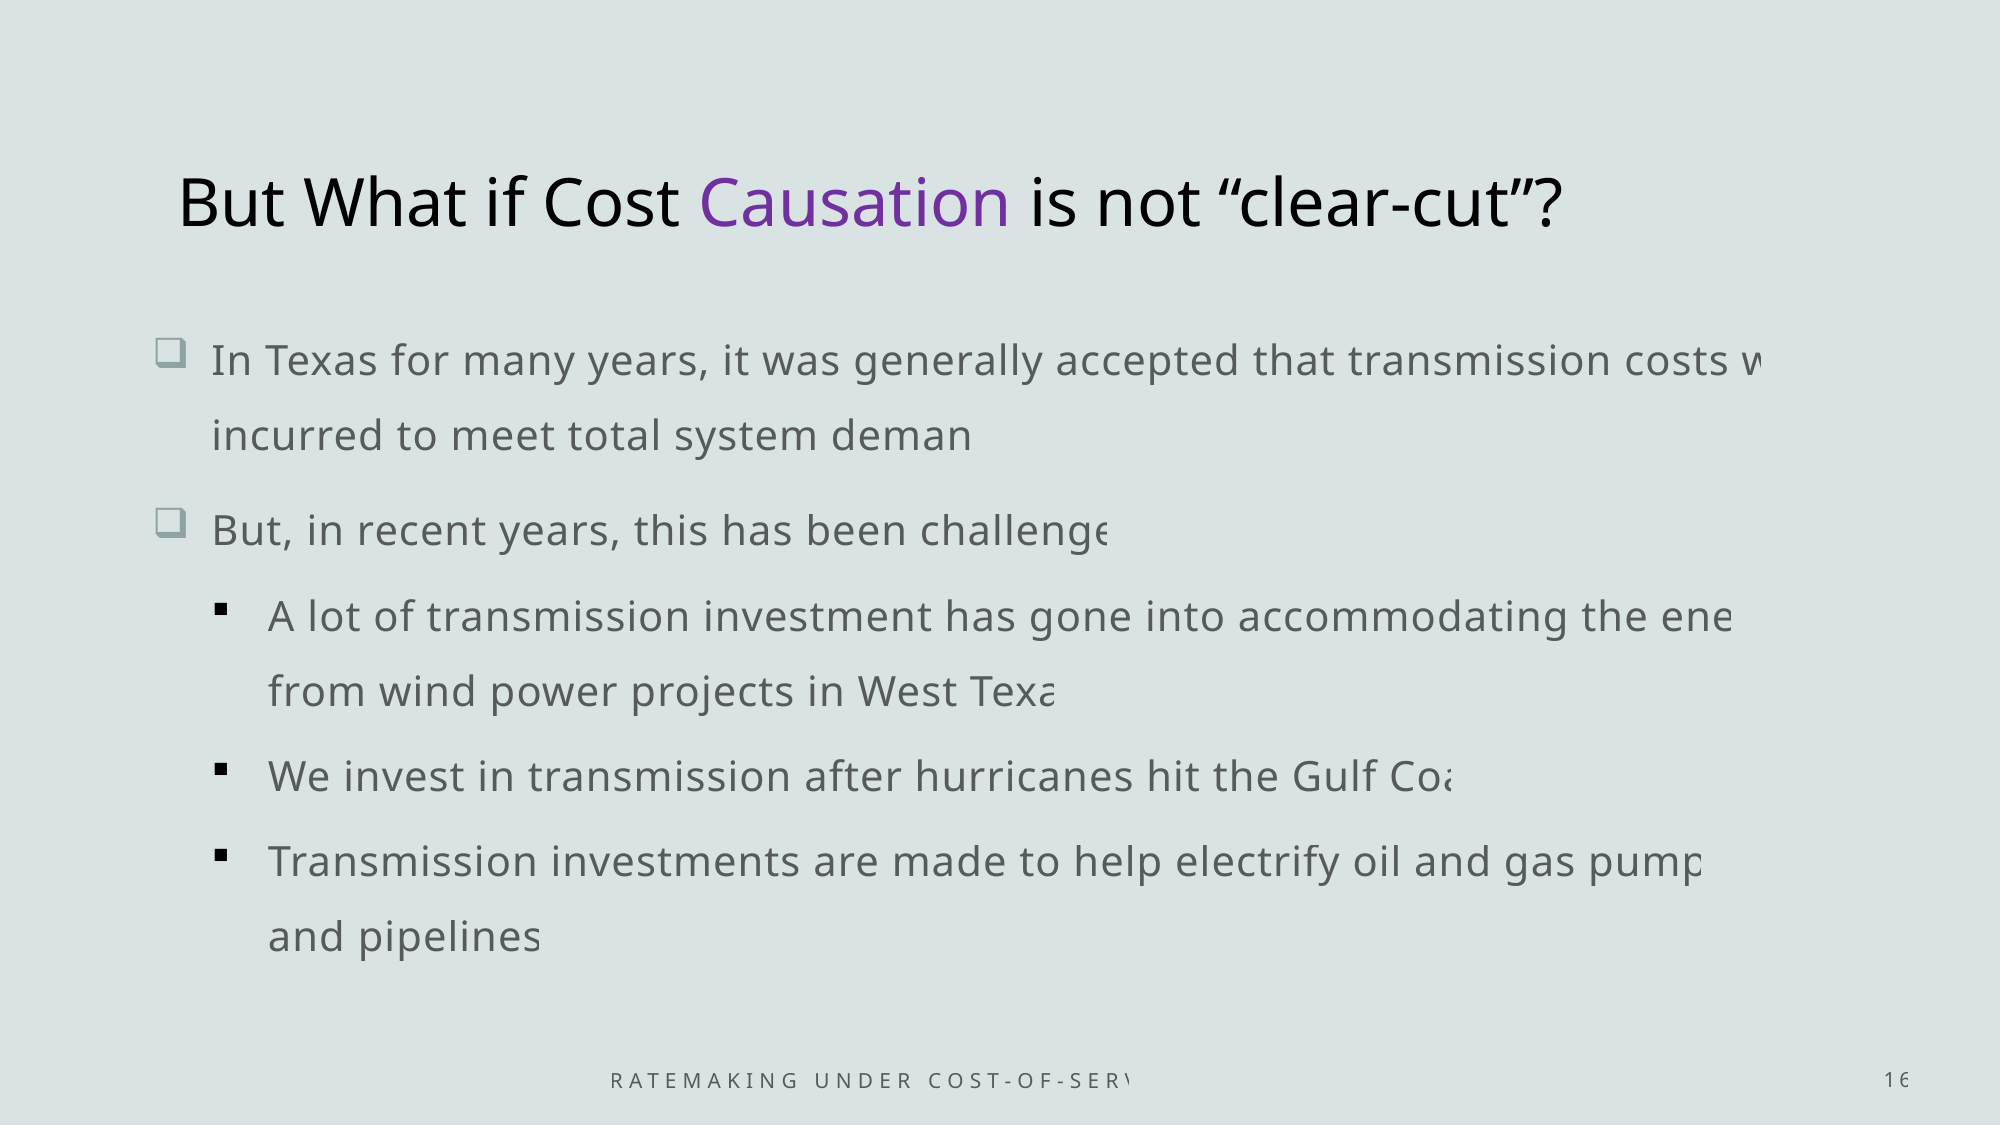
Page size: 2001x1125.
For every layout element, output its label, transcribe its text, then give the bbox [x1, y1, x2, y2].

list In Texas for many years, it was generally accepted that transmission costs were incurred to meet total system demand. But, in recent years, this has been challenged. A lot of transmission investment has gone into accommodating the energy from wind power projects in West Texas. We invest in transmission after hurricanes hit the Gulf Coast. Transmission investments are made to help electrify oil and gas pumping and pipelines. [137, 300, 1863, 983]
slide_number 16 [1637, 1042, 1927, 1119]
footer Ratemaking under cost-of-service regulation [451, 1042, 1549, 1119]
title But What if Cost Causation is not “clear-cut”? [162, 64, 1838, 248]
